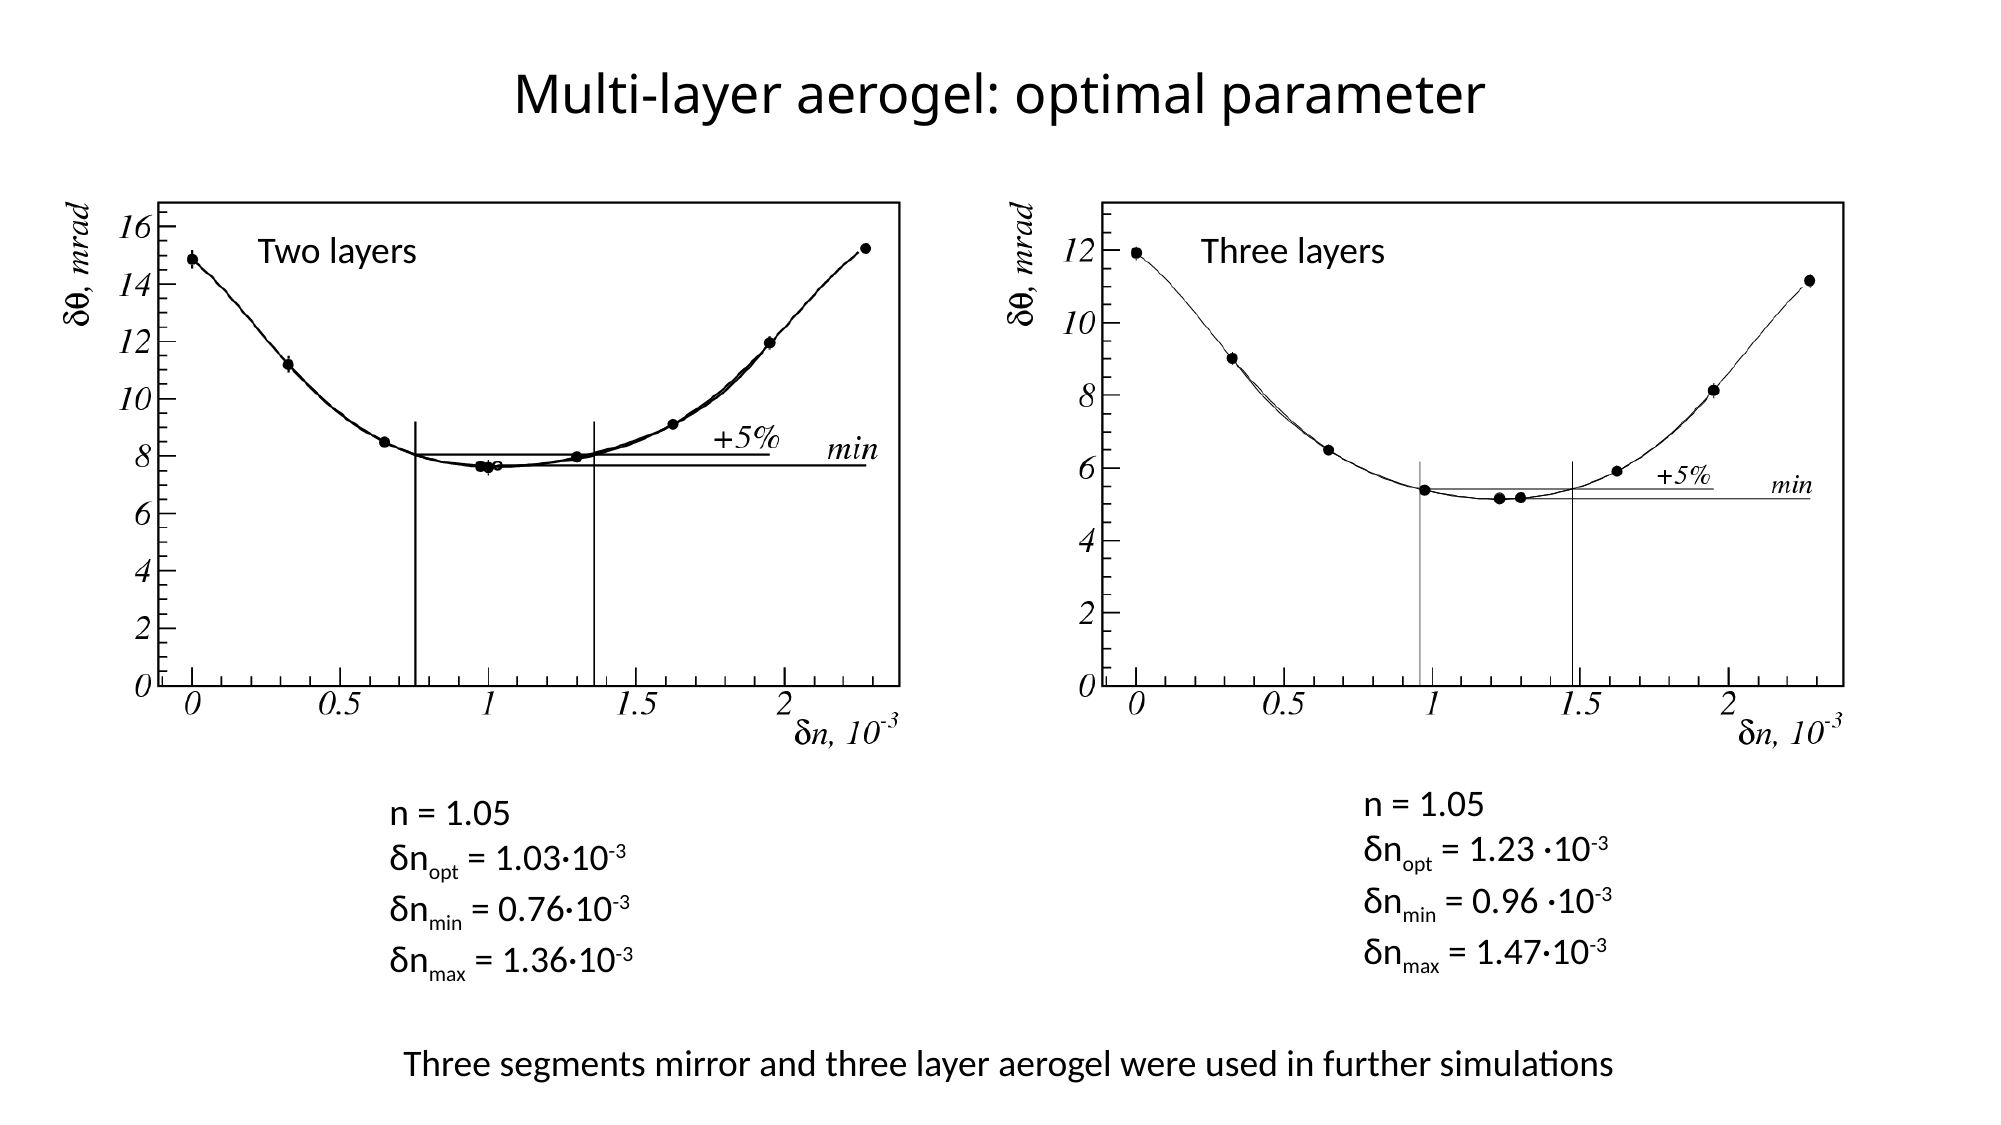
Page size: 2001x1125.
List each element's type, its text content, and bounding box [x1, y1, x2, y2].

picture [57, 181, 934, 768]
picture [1001, 181, 1878, 768]
text_box Three segments mirror and three layer aerogel were used in further simulations [388, 1031, 1640, 1091]
text_box n = 1.05 δnopt = 1.23 ·10-3 δnmin = 0.96 ·10-3 δnmax = 1.47·10-3 [1348, 772, 1628, 986]
title Multi-layer aerogel: optimal parameter [137, 59, 1863, 133]
text_box n = 1.05 δnopt = 1.03·10-3 δnmin = 0.76·10-3 δnmax = 1.36·10-3 [374, 780, 649, 994]
